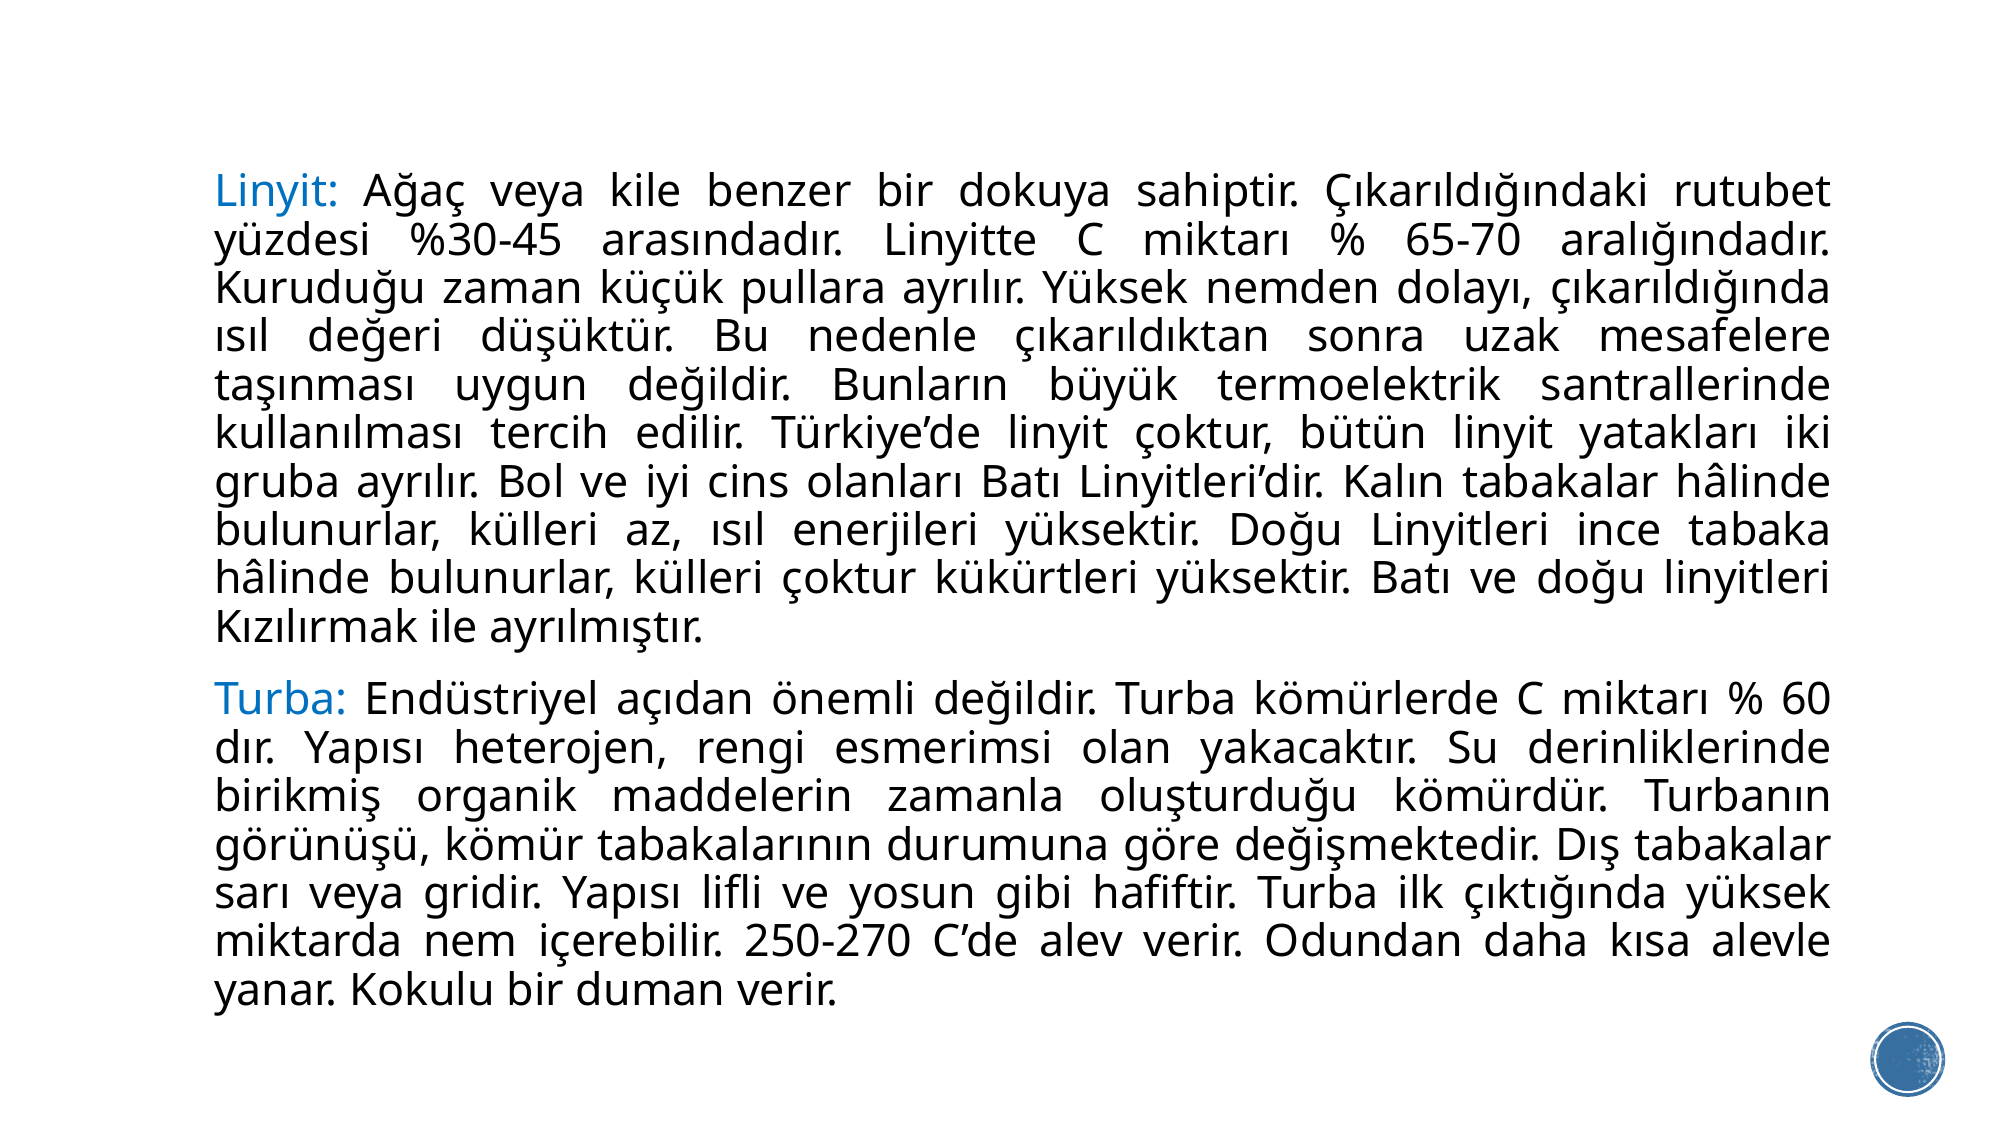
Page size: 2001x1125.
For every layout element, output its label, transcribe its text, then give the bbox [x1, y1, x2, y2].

list Linyit: Ağaç veya kile benzer bir dokuya sahiptir. Çıkarıldığındaki rutubet yüzdesi %30-45 arasındadır. Linyitte C miktarı % 65-70 aralığındadır. Kuruduğu zaman küçük pullara ayrılır. Yüksek nemden dolayı, çıkarıldığında ısıl değeri düşüktür. Bu nedenle çıkarıldıktan sonra uzak mesafelere taşınması uygun değildir. Bunların büyük termoelektrik santrallerinde kullanılması tercih edilir. Türkiye’de linyit çoktur, bütün linyit yatakları iki gruba ayrılır. Bol ve iyi cins olanları Batı Linyitleri’dir. Kalın tabakalar hâlinde bulunurlar, külleri az, ısıl enerjileri yüksektir. Doğu Linyitleri ince tabaka hâlinde bulunurlar, külleri çoktur kükürtleri yüksektir. Batı ve doğu linyitleri Kızılırmak ile ayrılmıştır. Turba: Endüstriyel açıdan önemli değildir. Turba kömürlerde C miktarı % 60 dır. Yapısı heterojen, rengi esmerimsi olan yakacaktır. Su derinliklerinde birikmiş organik maddelerin zamanla oluşturduğu kömürdür. Turbanın görünüşü, kömür tabakalarının durumuna göre değişmektedir. Dış tabakalar sarı veya gridir. Yapısı lifli ve yosun gibi hafiftir. Turba ilk çıktığında yüksek miktarda nem içerebilir. 250-270 C’de alev verir. Odundan daha kısa alevle yanar. Kokulu bir duman verir. [199, 160, 1850, 1026]
